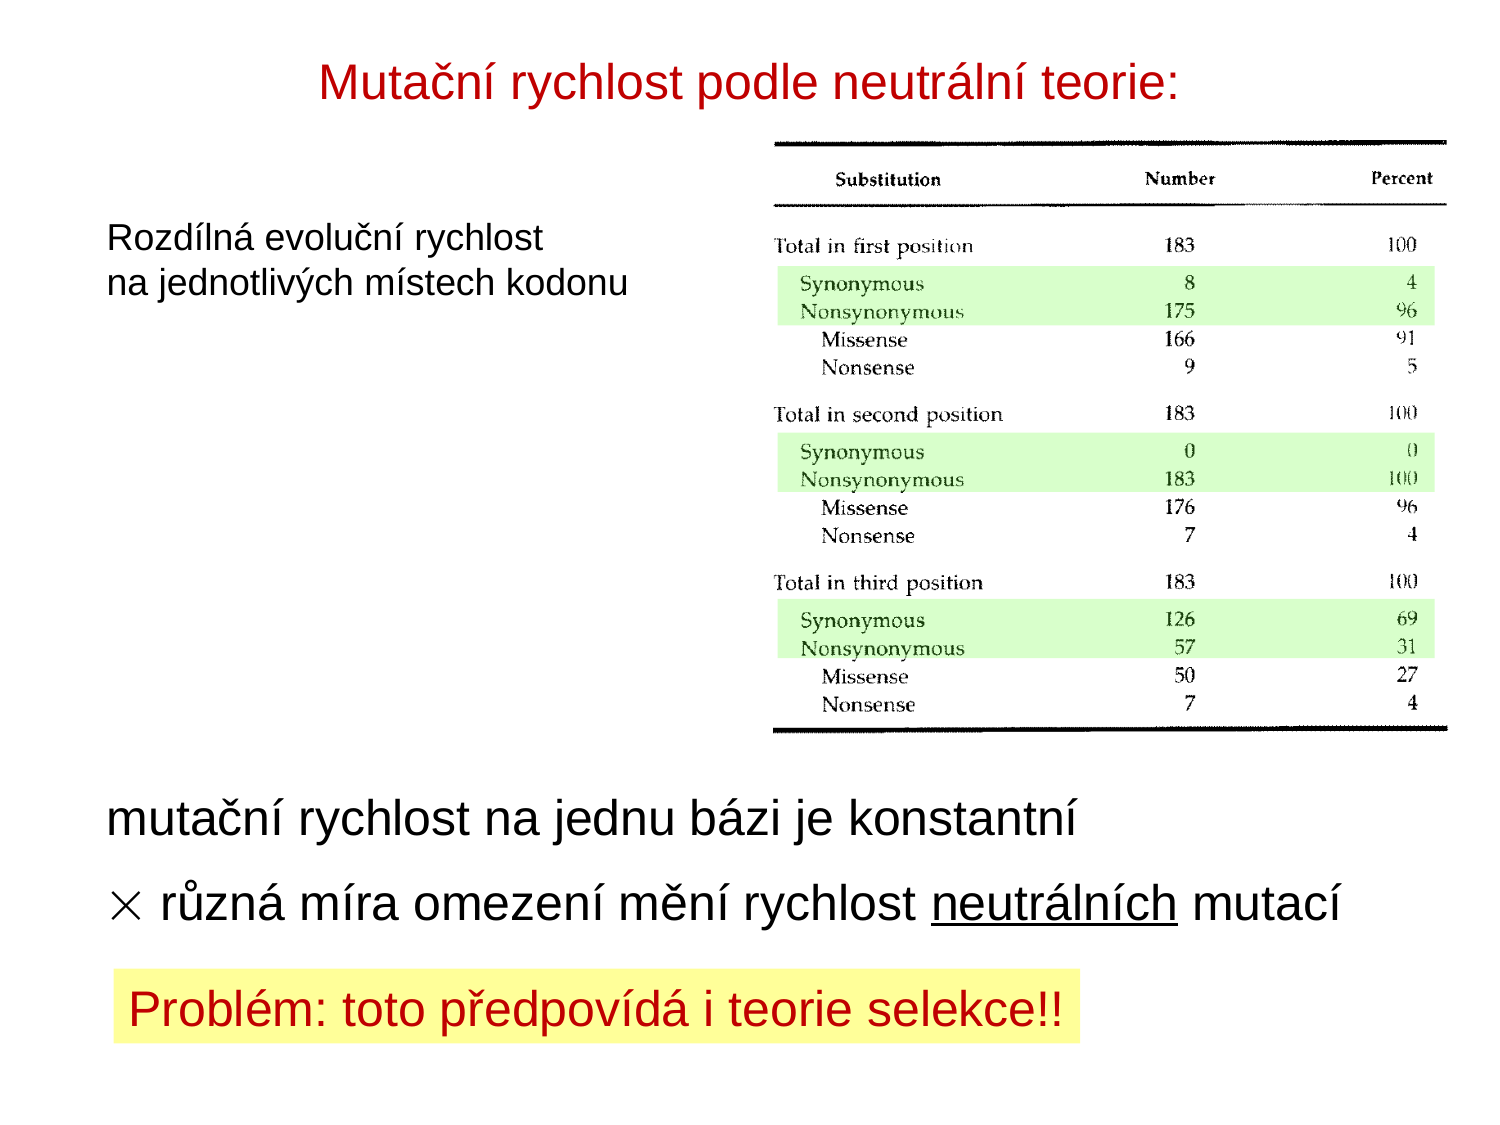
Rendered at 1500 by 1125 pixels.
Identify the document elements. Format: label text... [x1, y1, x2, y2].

text_box Mutační rychlost podle neutrální teorie: [304, 42, 1196, 118]
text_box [752, 133, 1452, 742]
text_box mutační rychlost na jednu bázi je konstantní  různá míra omezení mění rychlost neutrálních mutací [91, 777, 1451, 938]
text_box Rozdílná evoluční rychlost na jednotlivých místech kodonu [91, 205, 651, 311]
text_box Problém: toto předpovídá i teorie selekce!! [113, 968, 1081, 1044]
